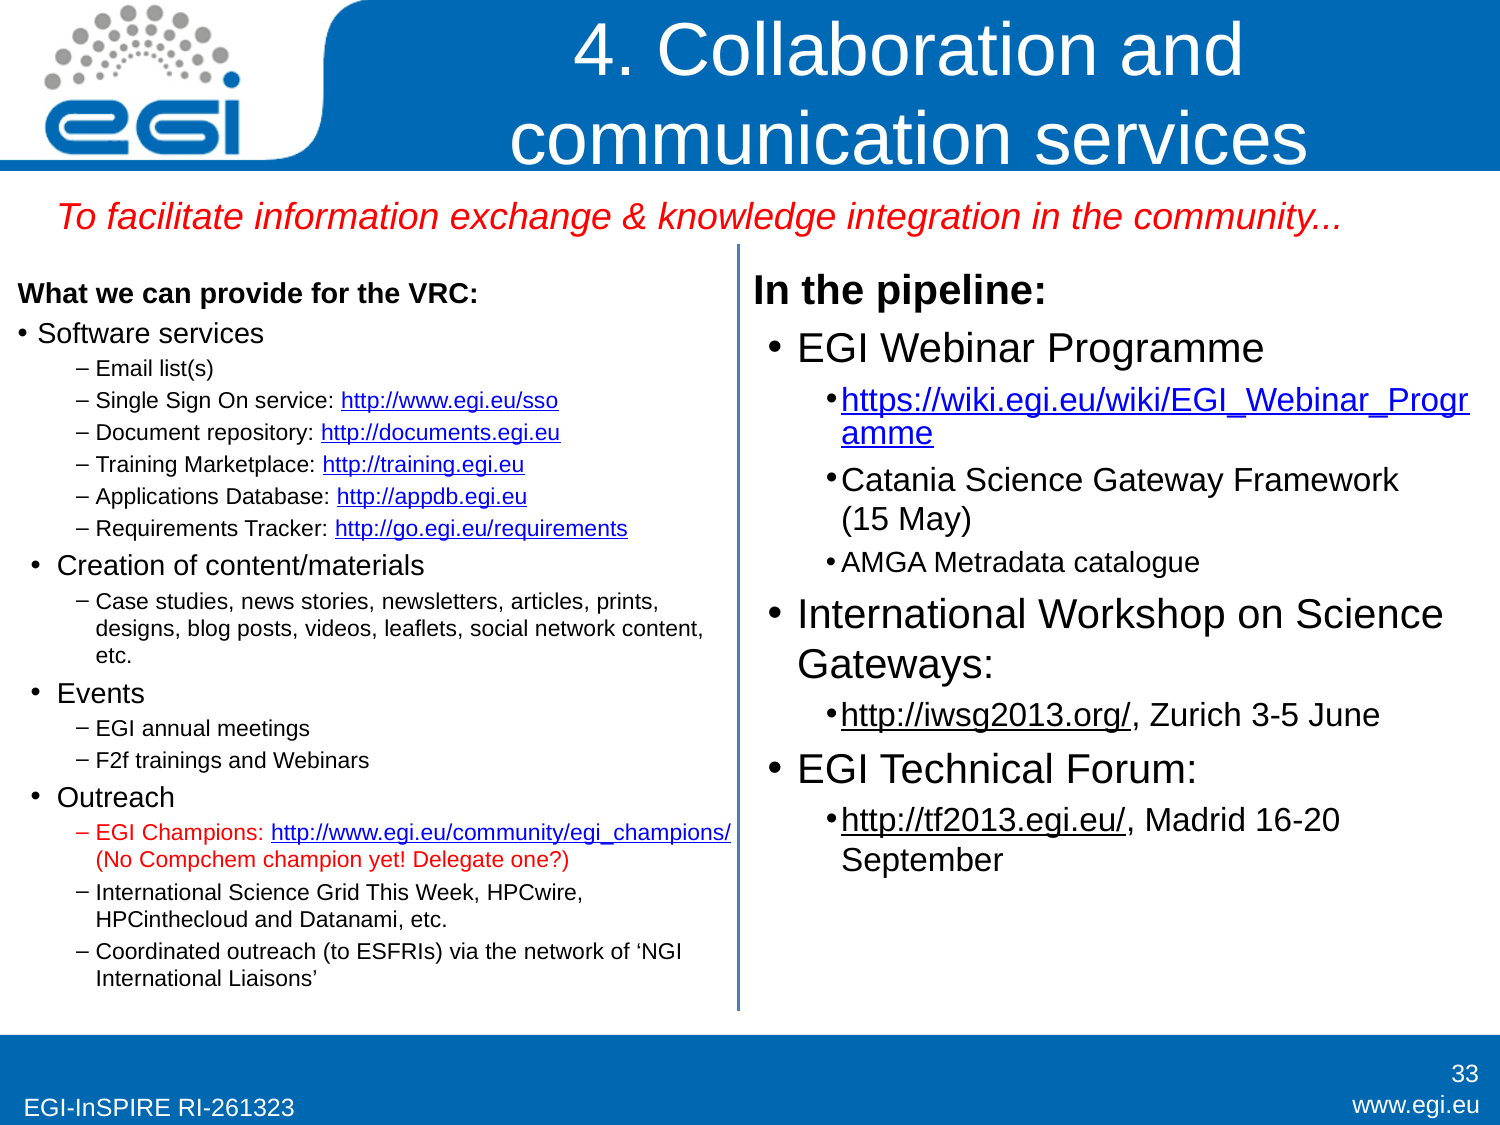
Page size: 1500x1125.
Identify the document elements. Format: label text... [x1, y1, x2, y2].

title 4. Collaboration and communication services [348, 19, 1471, 161]
text_box In the pipeline: EGI Webinar Programme https://wiki.egi.eu/wiki/EGI_Webinar_Programme Catania Science Gateway Framework (15 May) AMGA Metradata catalogue International Workshop on Science Gateways: http://iwsg2013.org/, Zurich 3-5 June EGI Technical Forum: http://tf2013.egi.eu/, Madrid 16-20 September [743, 255, 1483, 951]
list What we can provide for the VRC: Software services Email list(s) Single Sign On service: http://www.egi.eu/sso Document repository: http://documents.egi.eu Training Marketplace: http://training.egi.eu Applications Database: http://appdb.egi.eu Requirements Tracker: http://go.egi.eu/requirements Creation of content/materials Case studies, news stories, newsletters, articles, prints, designs, blog posts, videos, leaflets, social network content, etc. Events EGI annual meetings F2f trainings and Webinars Outreach EGI Champions: http://www.egi.eu/community/egi_champions/ (No Compchem champion yet! Delegate one?) International Science Grid This Week, HPCwire, HPCinthecloud and Datanami, etc. Coordinated outreach (to ESFRIs) via the network of ‘NGI International Liaisons’ [17, 267, 733, 1000]
picture [0, 0, 1500, 171]
text_box To facilitate information exchange & knowledge integration in the community... [41, 184, 1359, 245]
slide_number 33 [1144, 1042, 1495, 1103]
